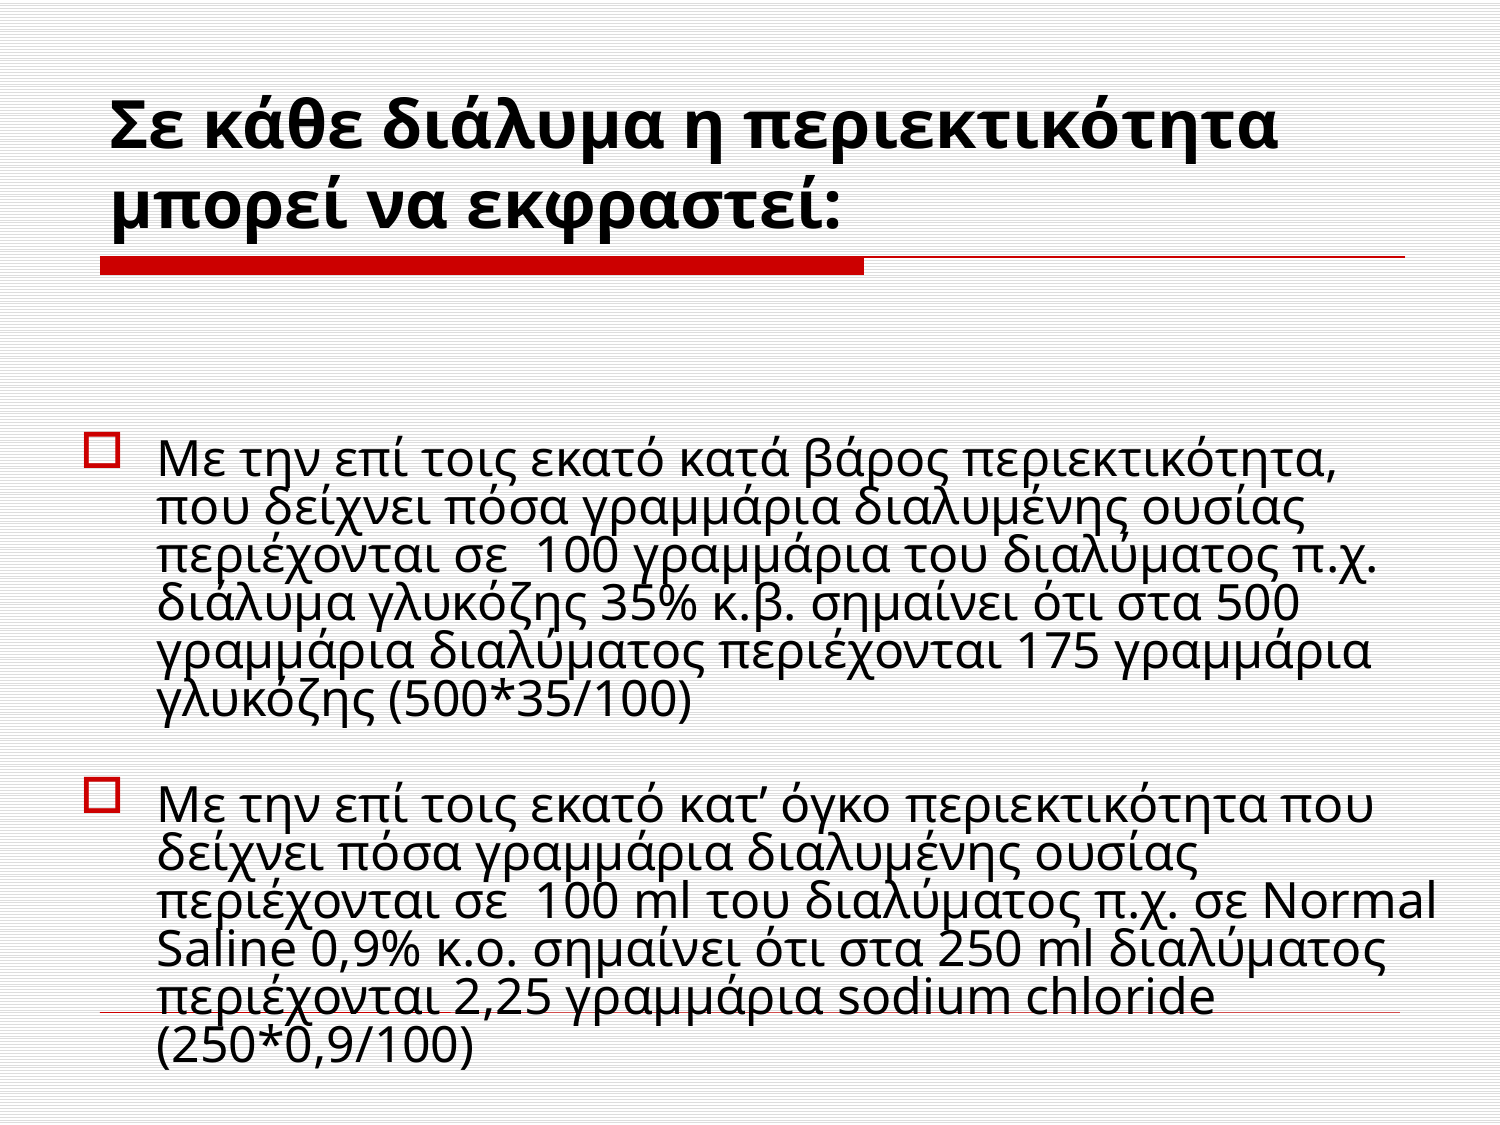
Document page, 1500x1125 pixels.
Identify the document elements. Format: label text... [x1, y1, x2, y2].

title Σε κάθε διάλυμα η περιεκτικότητα μπορεί να εκφραστεί: [93, 49, 1407, 250]
list Με την επί τοις εκατό κατά βάρος περιεκτικότητα, που δείχνει πόσα γραμμάρια διαλυμένης ουσίας περιέχονται σε 100 γραμμάρια του διαλύματος π.χ. διάλυμα γλυκόζης 35% κ.β. σημαίνει ότι στα 500 γραμμάρια διαλύματος περιέχονται 175 γραμμάρια γλυκόζης (500*35/100) Με την επί τοις εκατό κατ’ όγκο περιεκτικότητα που δείχνει πόσα γραμμάρια διαλυμένης ουσίας περιέχονται σε 100 ml του διαλύματος π.χ. σε Νormal Saline 0,9% κ.ο. σημαίνει ότι στα 250 ml διαλύματος περιέχονται 2,25 γραμμάρια sodium chloride (250*0,9/100) [64, 278, 1458, 1073]
